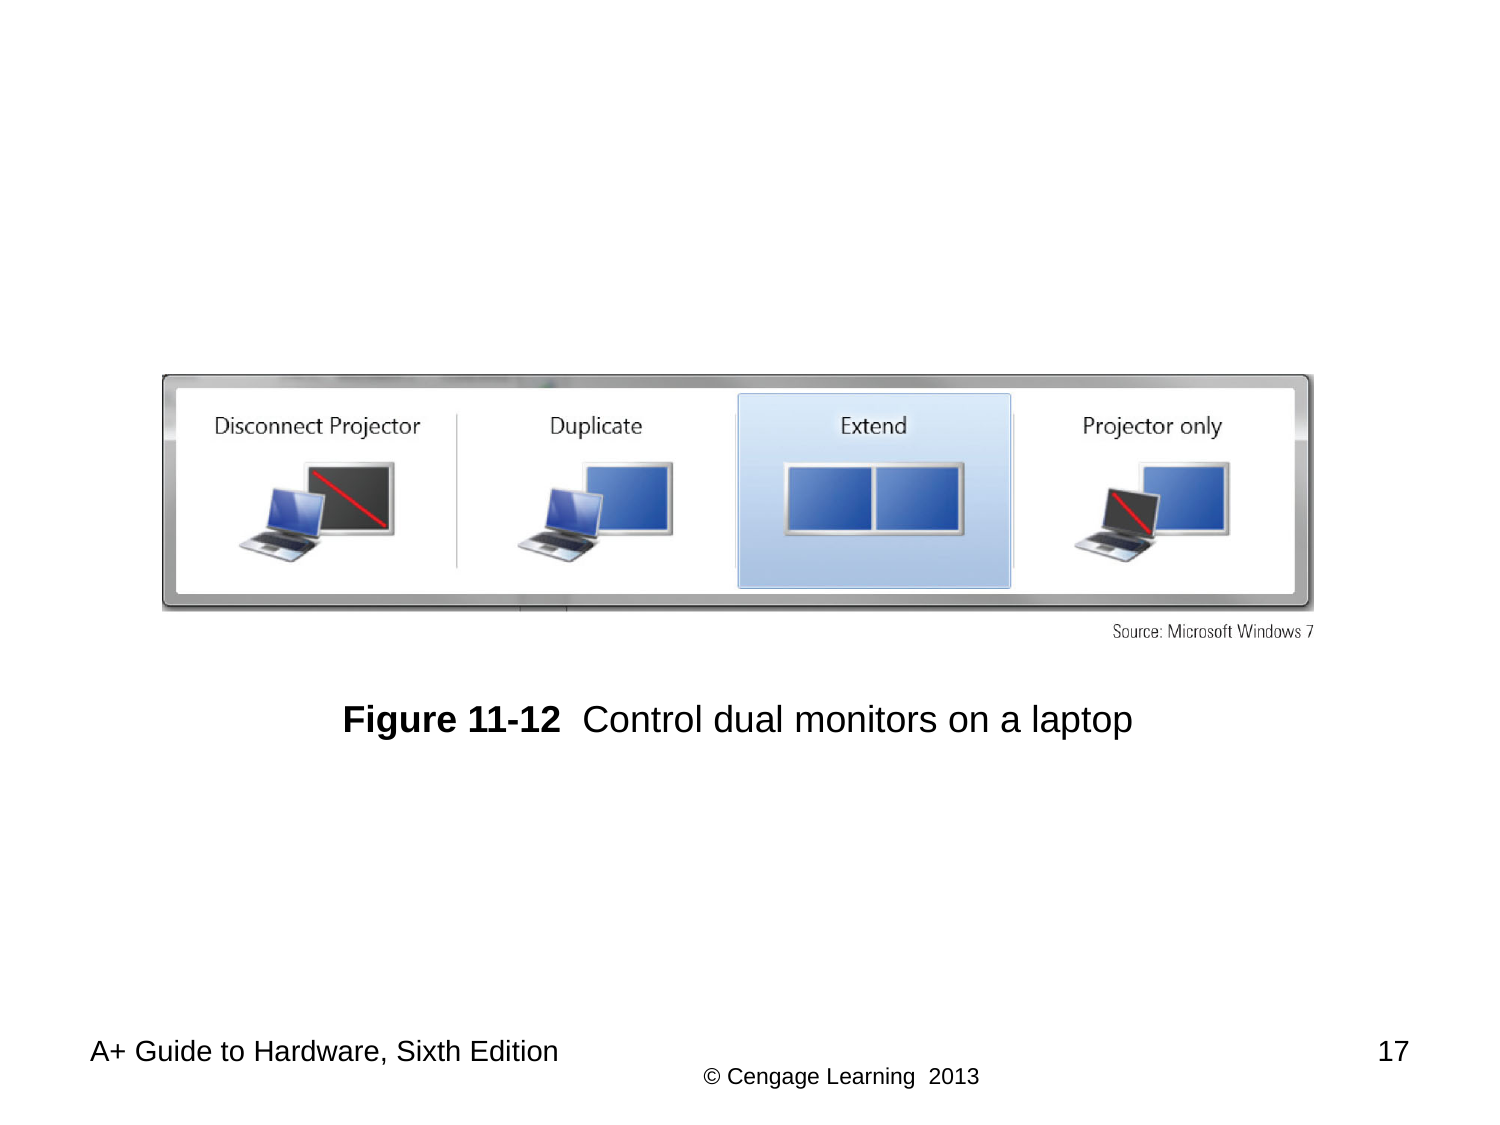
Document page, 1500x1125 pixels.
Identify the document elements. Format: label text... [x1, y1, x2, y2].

picture [162, 374, 1314, 638]
slide_number 17 [1074, 1024, 1426, 1103]
text_box Figure 11-12 Control dual monitors on a laptop [327, 687, 1149, 748]
footer A+ Guide to Hardware, Sixth Edition [74, 1024, 638, 1103]
